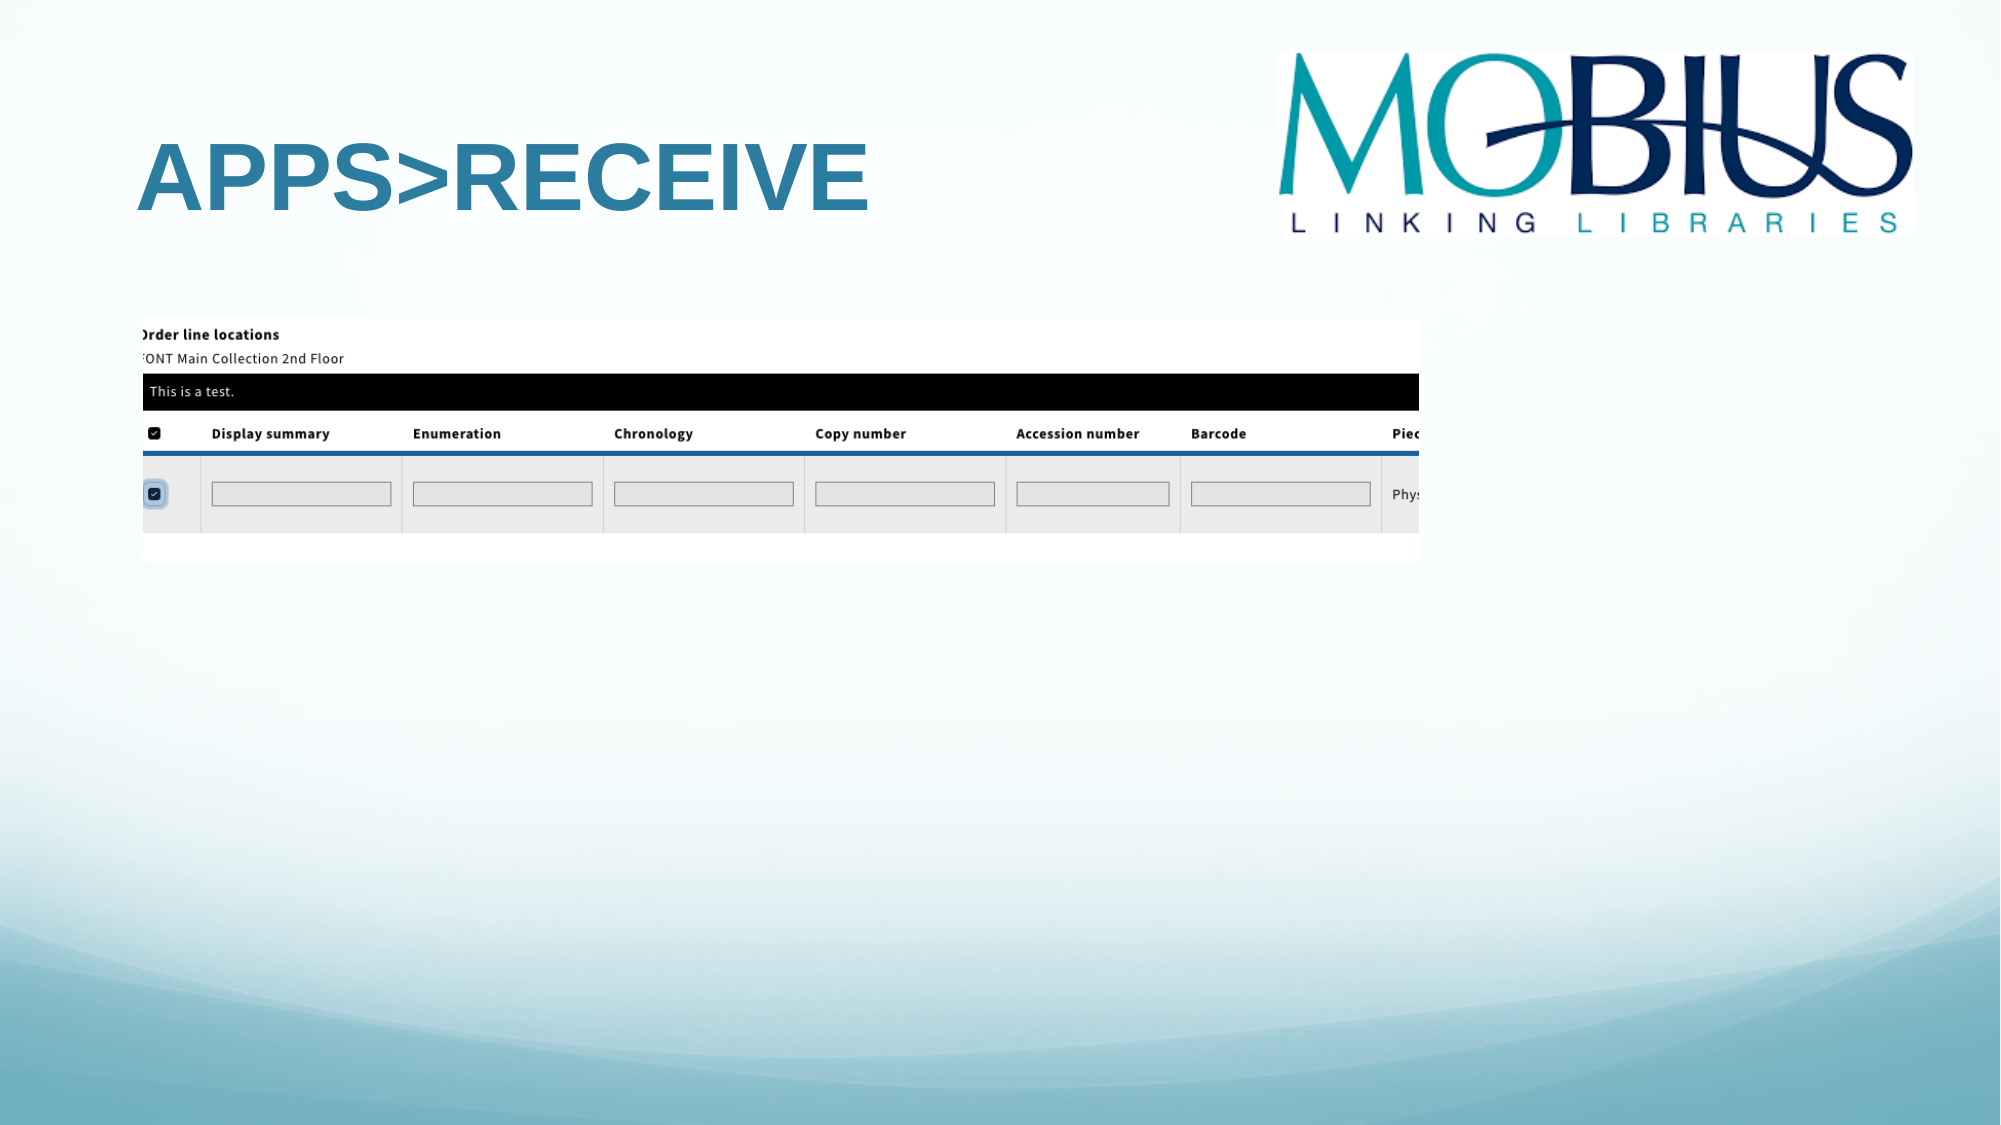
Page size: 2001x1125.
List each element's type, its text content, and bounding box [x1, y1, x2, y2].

picture [1278, 51, 1914, 238]
text_box [999, 278, 1776, 991]
list [120, 283, 1812, 997]
title APPS>RECEIVE [120, 17, 1880, 237]
picture [142, 315, 1419, 563]
